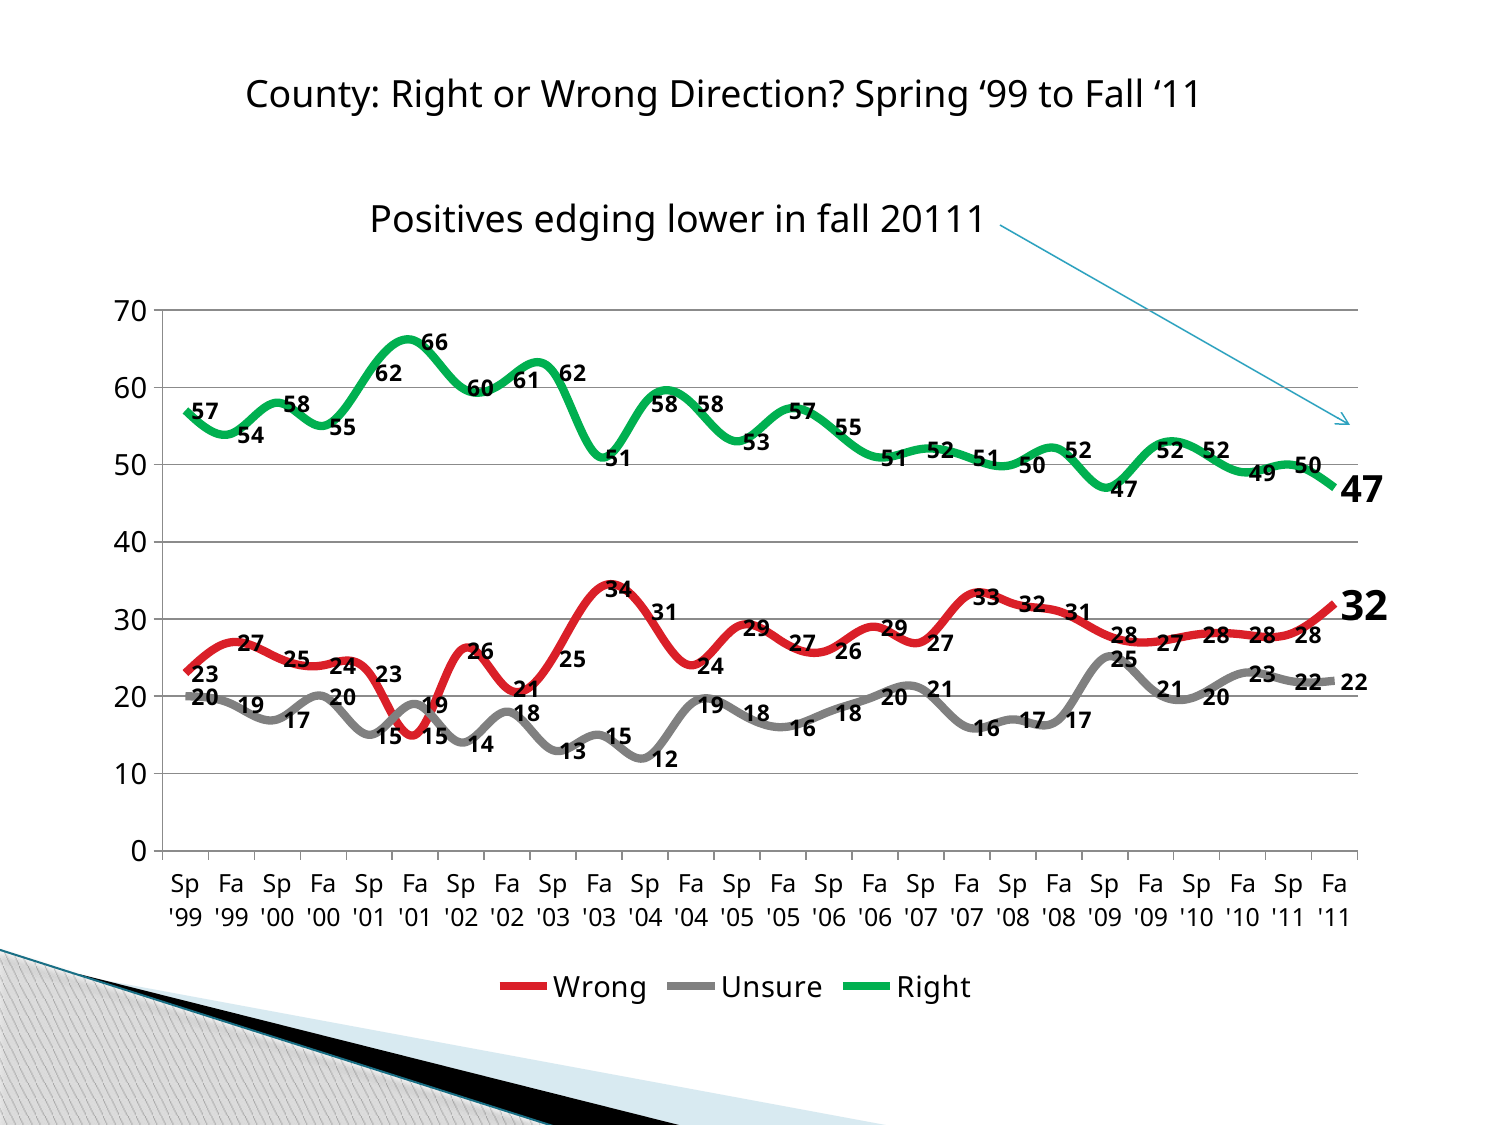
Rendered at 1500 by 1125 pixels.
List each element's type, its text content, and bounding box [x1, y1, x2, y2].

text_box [999, 224, 1351, 274]
text_box County: Right or Wrong Direction? Spring ‘99 to Fall ‘11 [124, 62, 1325, 123]
text_box Positives edging lower in fall 20111 [149, 187, 1275, 248]
chart [87, 274, 1388, 1013]
